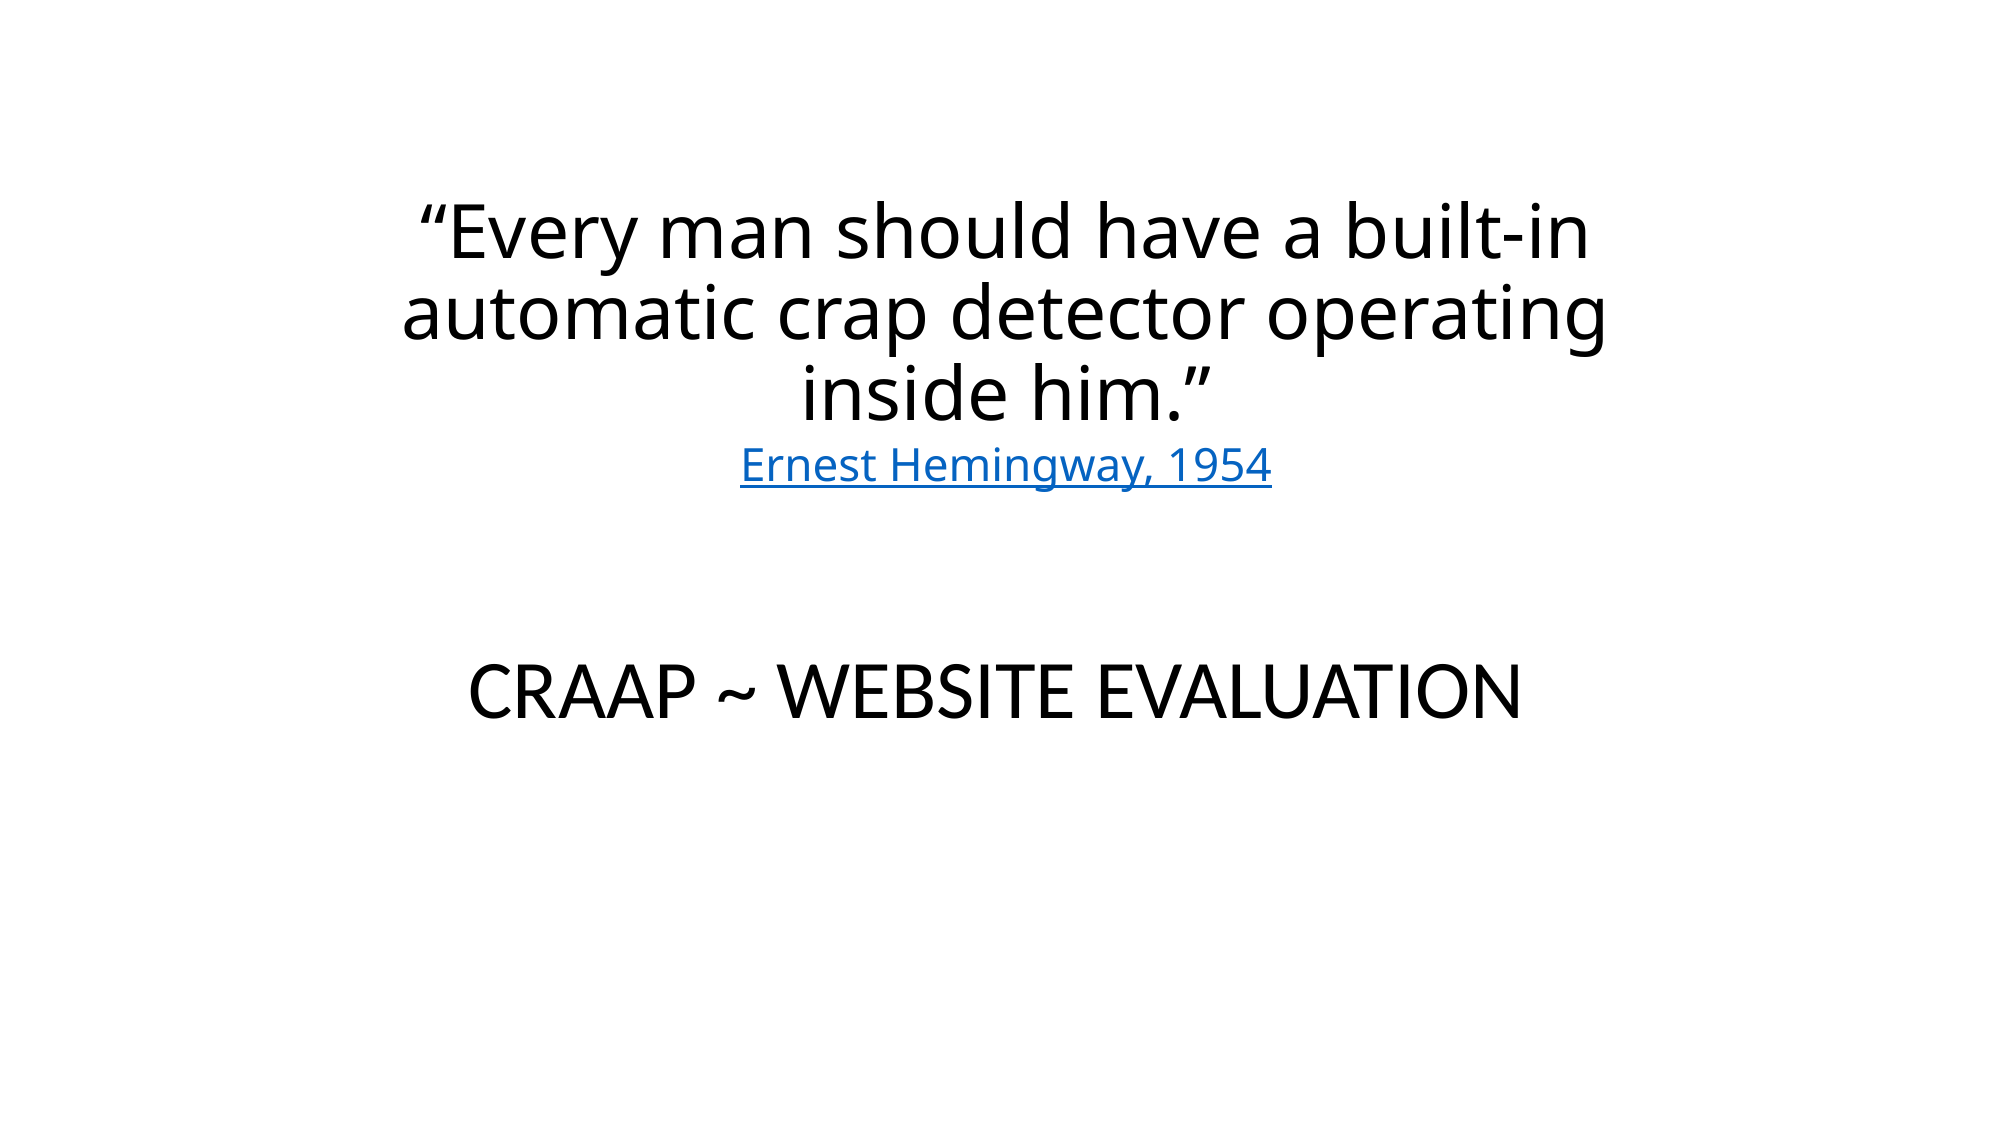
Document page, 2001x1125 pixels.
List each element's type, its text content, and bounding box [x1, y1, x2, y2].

title “Every man should have a built-in automatic crap detector operating inside him.” Ernest Hemingway, 1954 [362, 135, 1650, 501]
subtitle CRAAP ~ WEBSITE EVALUATION [362, 638, 1650, 863]
